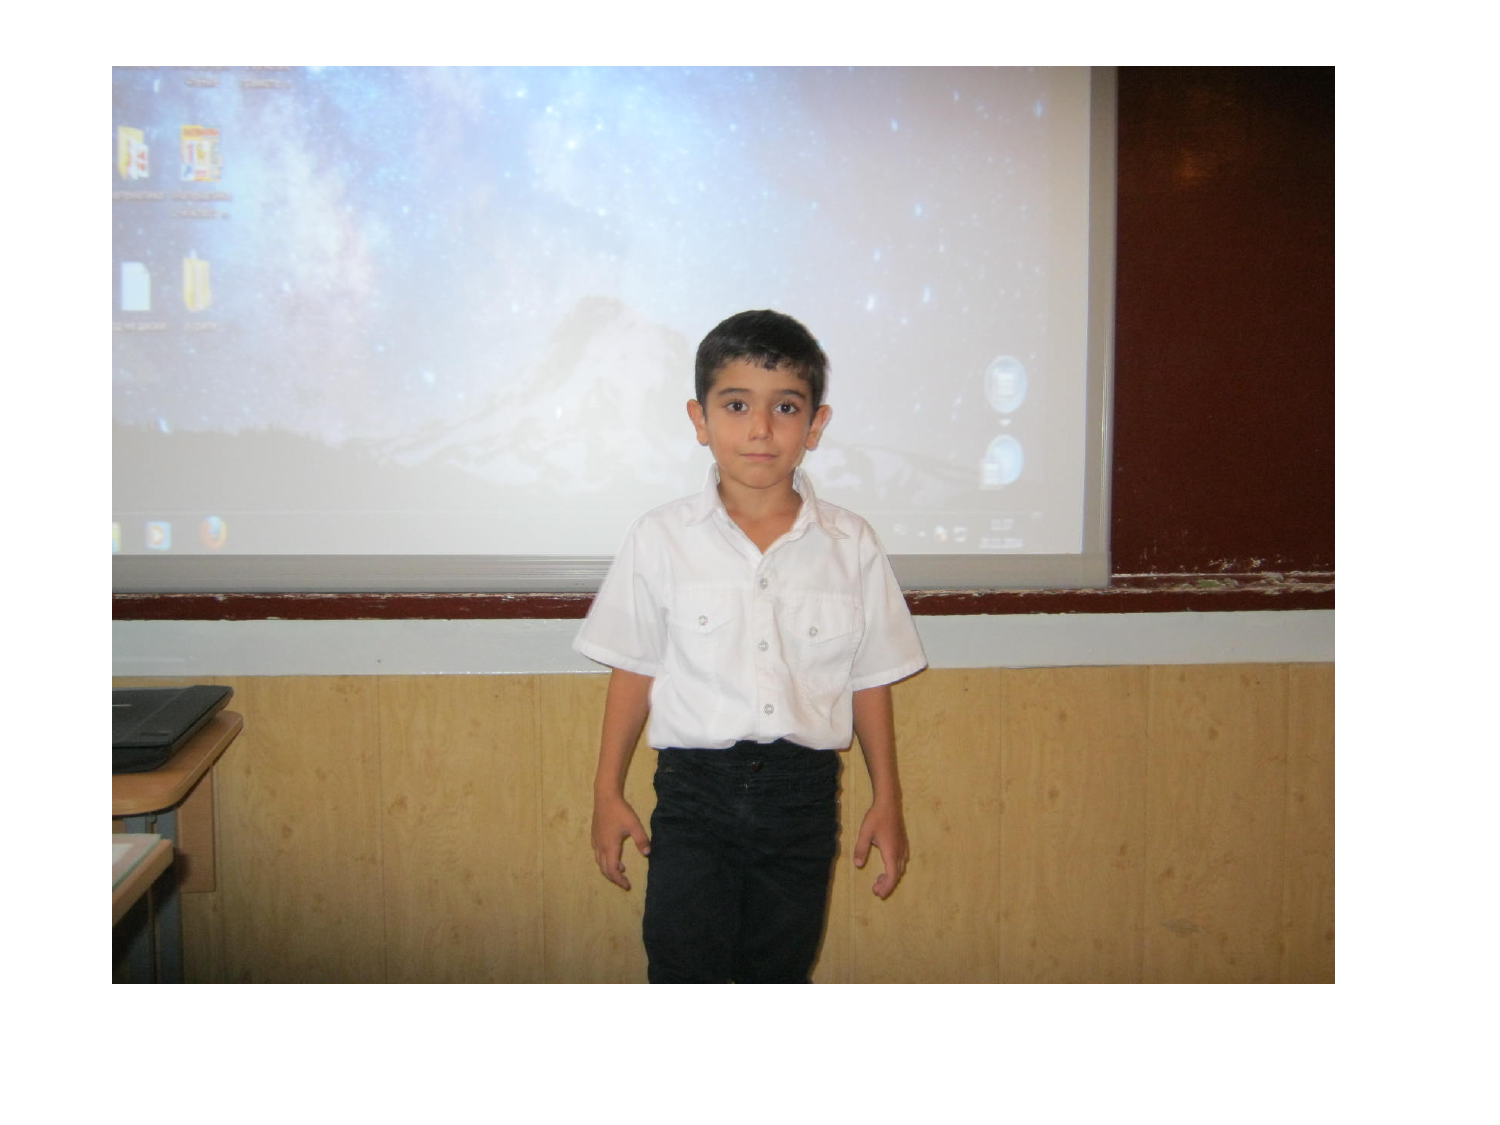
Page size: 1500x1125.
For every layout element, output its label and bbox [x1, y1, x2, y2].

list [111, 66, 1335, 984]
